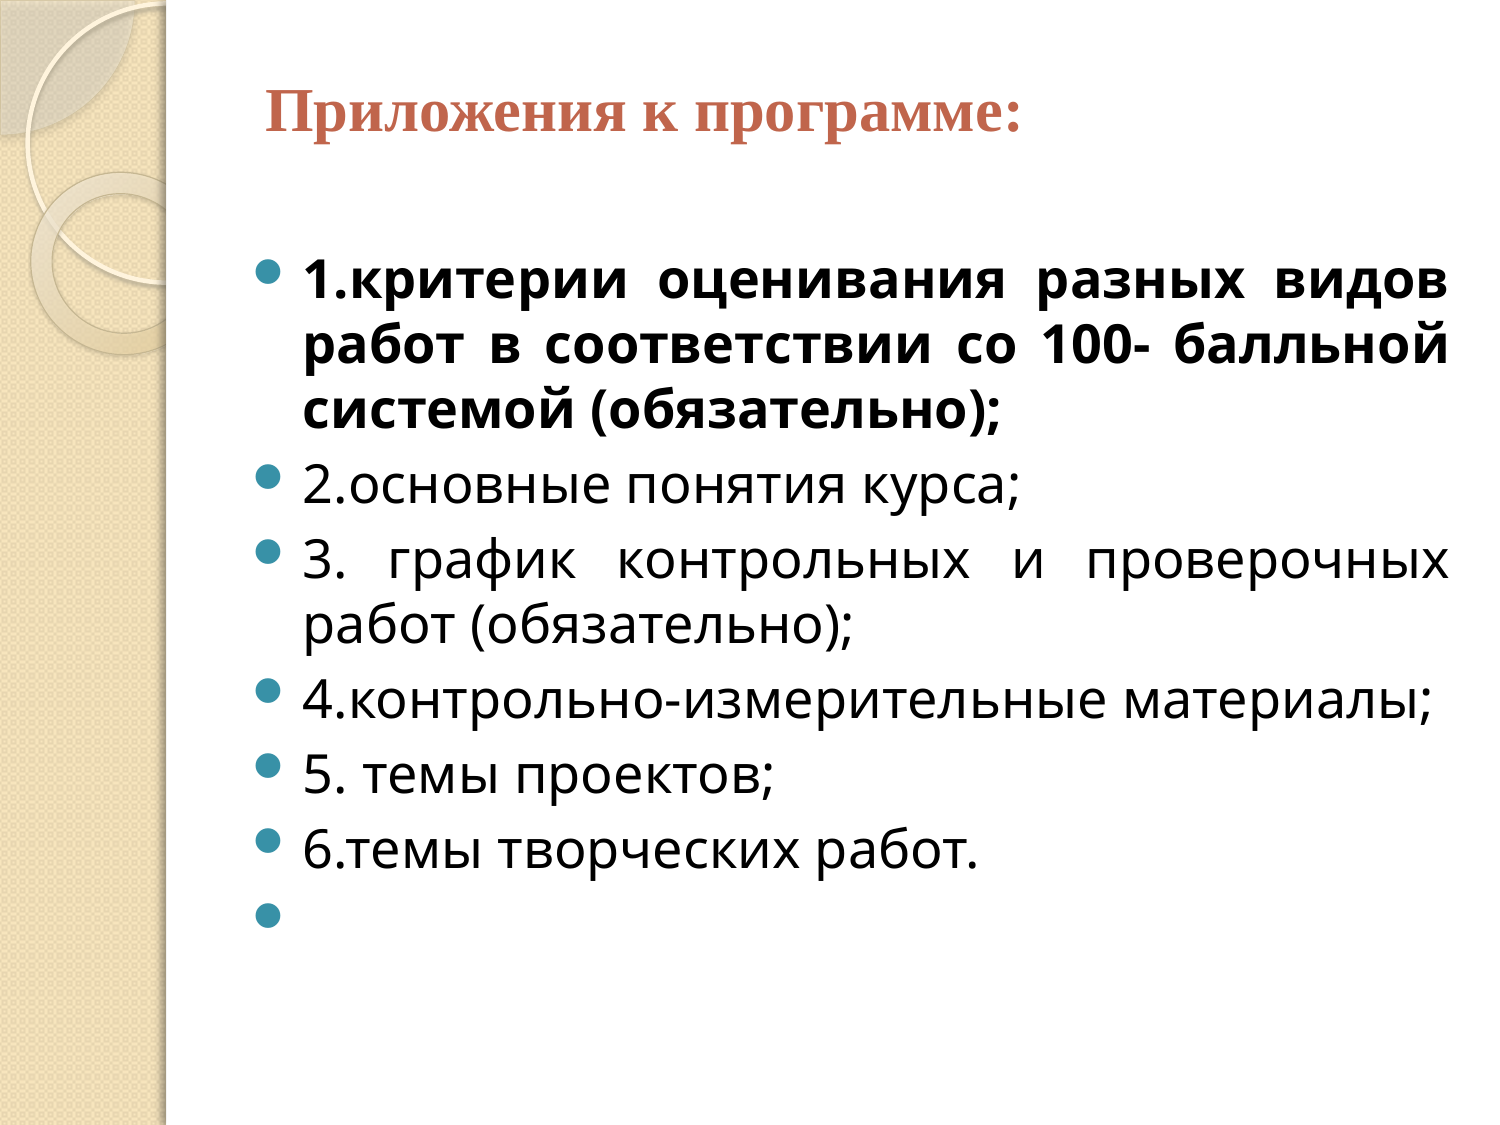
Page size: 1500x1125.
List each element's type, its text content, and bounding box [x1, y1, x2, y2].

title Приложения к программе: [235, 45, 1466, 233]
list 1.критерии оценивания разных видов работ в соответствии со 100- балльной системой (обязательно); 2.основные понятия курса; 3. график контрольных и проверочных работ (обязательно); 4.контрольно-измерительные материалы; 5. темы проектов; 6.темы творческих работ. [235, 237, 1466, 1025]
